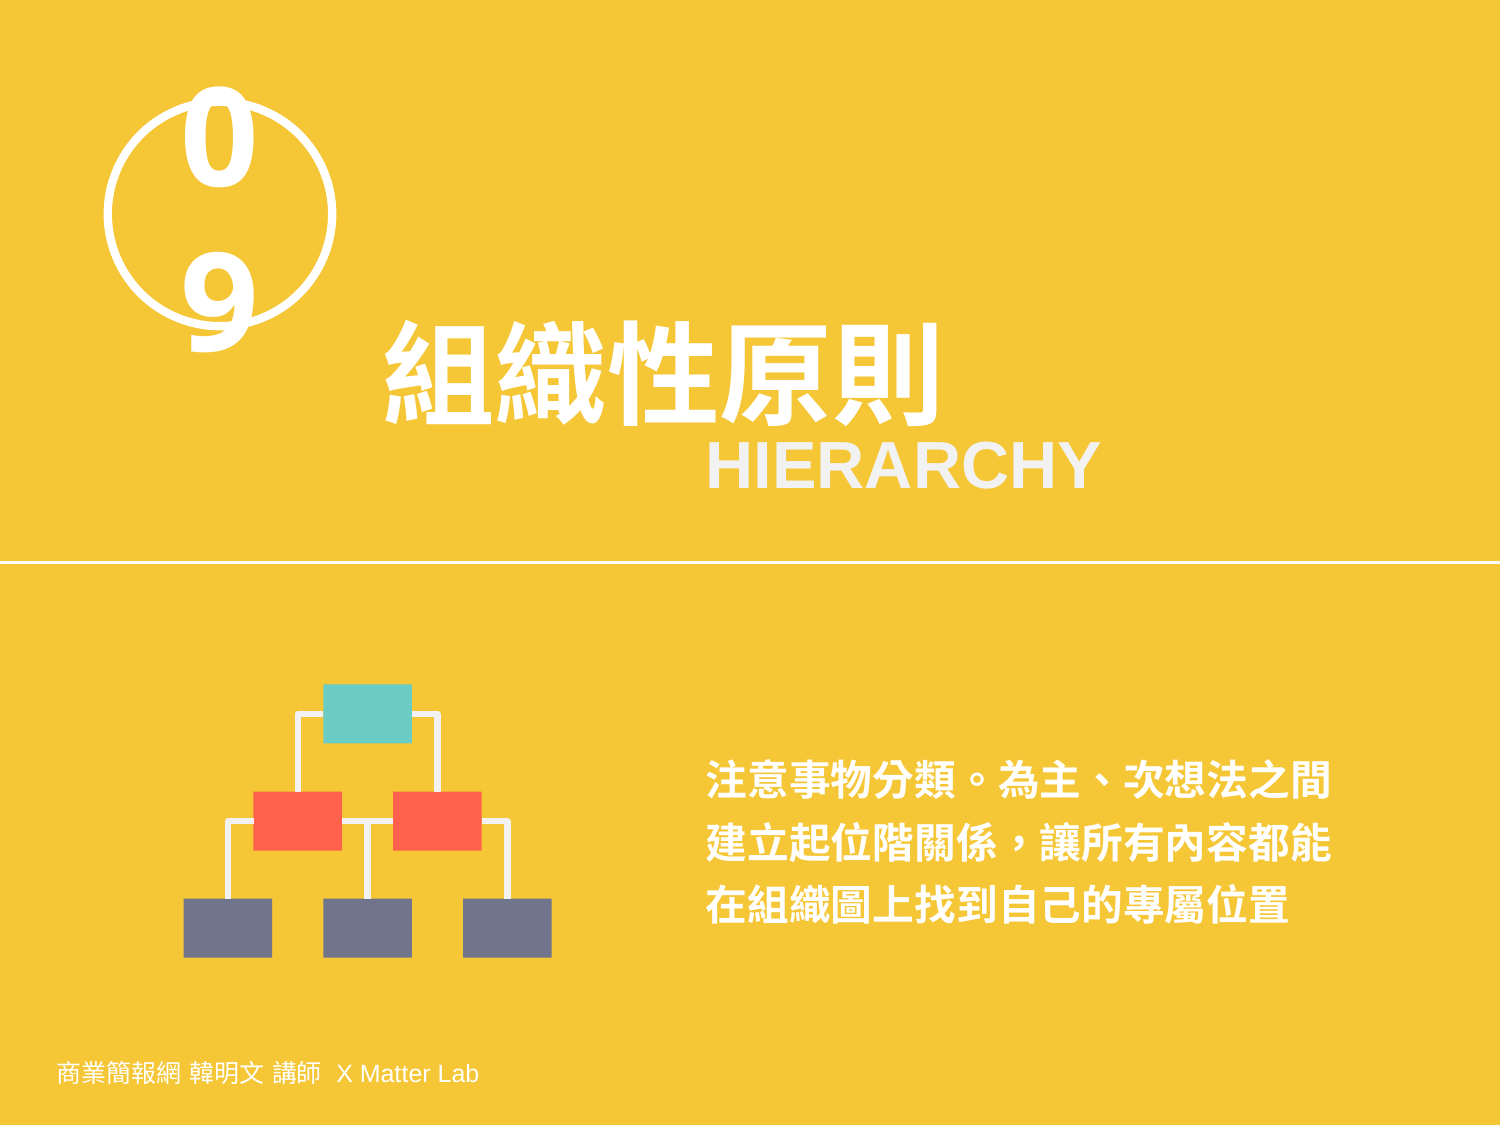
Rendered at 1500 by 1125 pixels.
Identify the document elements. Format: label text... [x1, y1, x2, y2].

text_box 注意事物分類。為主、次想法之間建立起位階關係，讓所有內容都能在組織圖上找到自己的專屬位置 [690, 734, 1371, 937]
text_box 09 [105, 99, 335, 329]
text_box 組織性原則 [367, 296, 987, 447]
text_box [183, 684, 552, 959]
footer 商業簡報網 韓明文 講師 X Matter Lab [41, 1042, 752, 1103]
text_box HIERARCHY [690, 414, 1193, 510]
